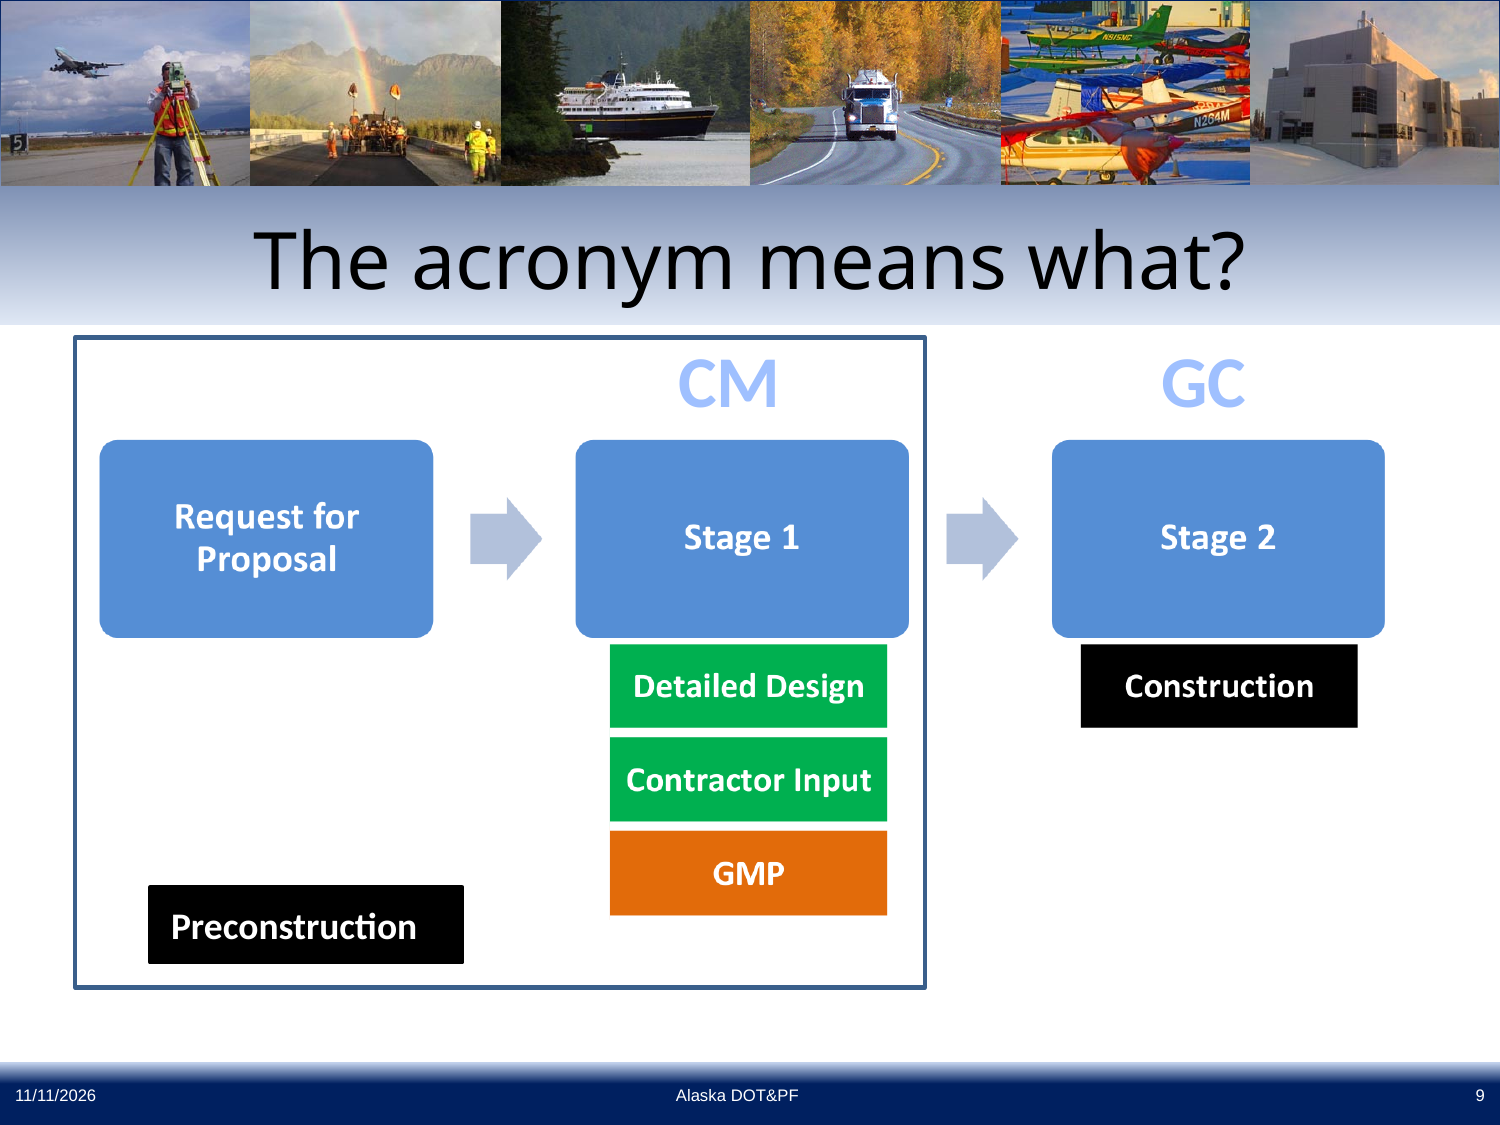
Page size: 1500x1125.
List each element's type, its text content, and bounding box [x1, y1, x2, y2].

title The acronym means what? [0, 189, 1500, 325]
text_box [148, 929, 464, 964]
text_box CM GC [650, 327, 1275, 431]
footer Alaska DOT&PF [500, 1065, 975, 1125]
text_box Preconstruction [156, 929, 457, 955]
picture [1, 1, 1499, 186]
picture [99, 438, 1385, 920]
slide_number 9 [1149, 1065, 1500, 1125]
text_box [73, 335, 927, 990]
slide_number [0, 1065, 350, 1125]
